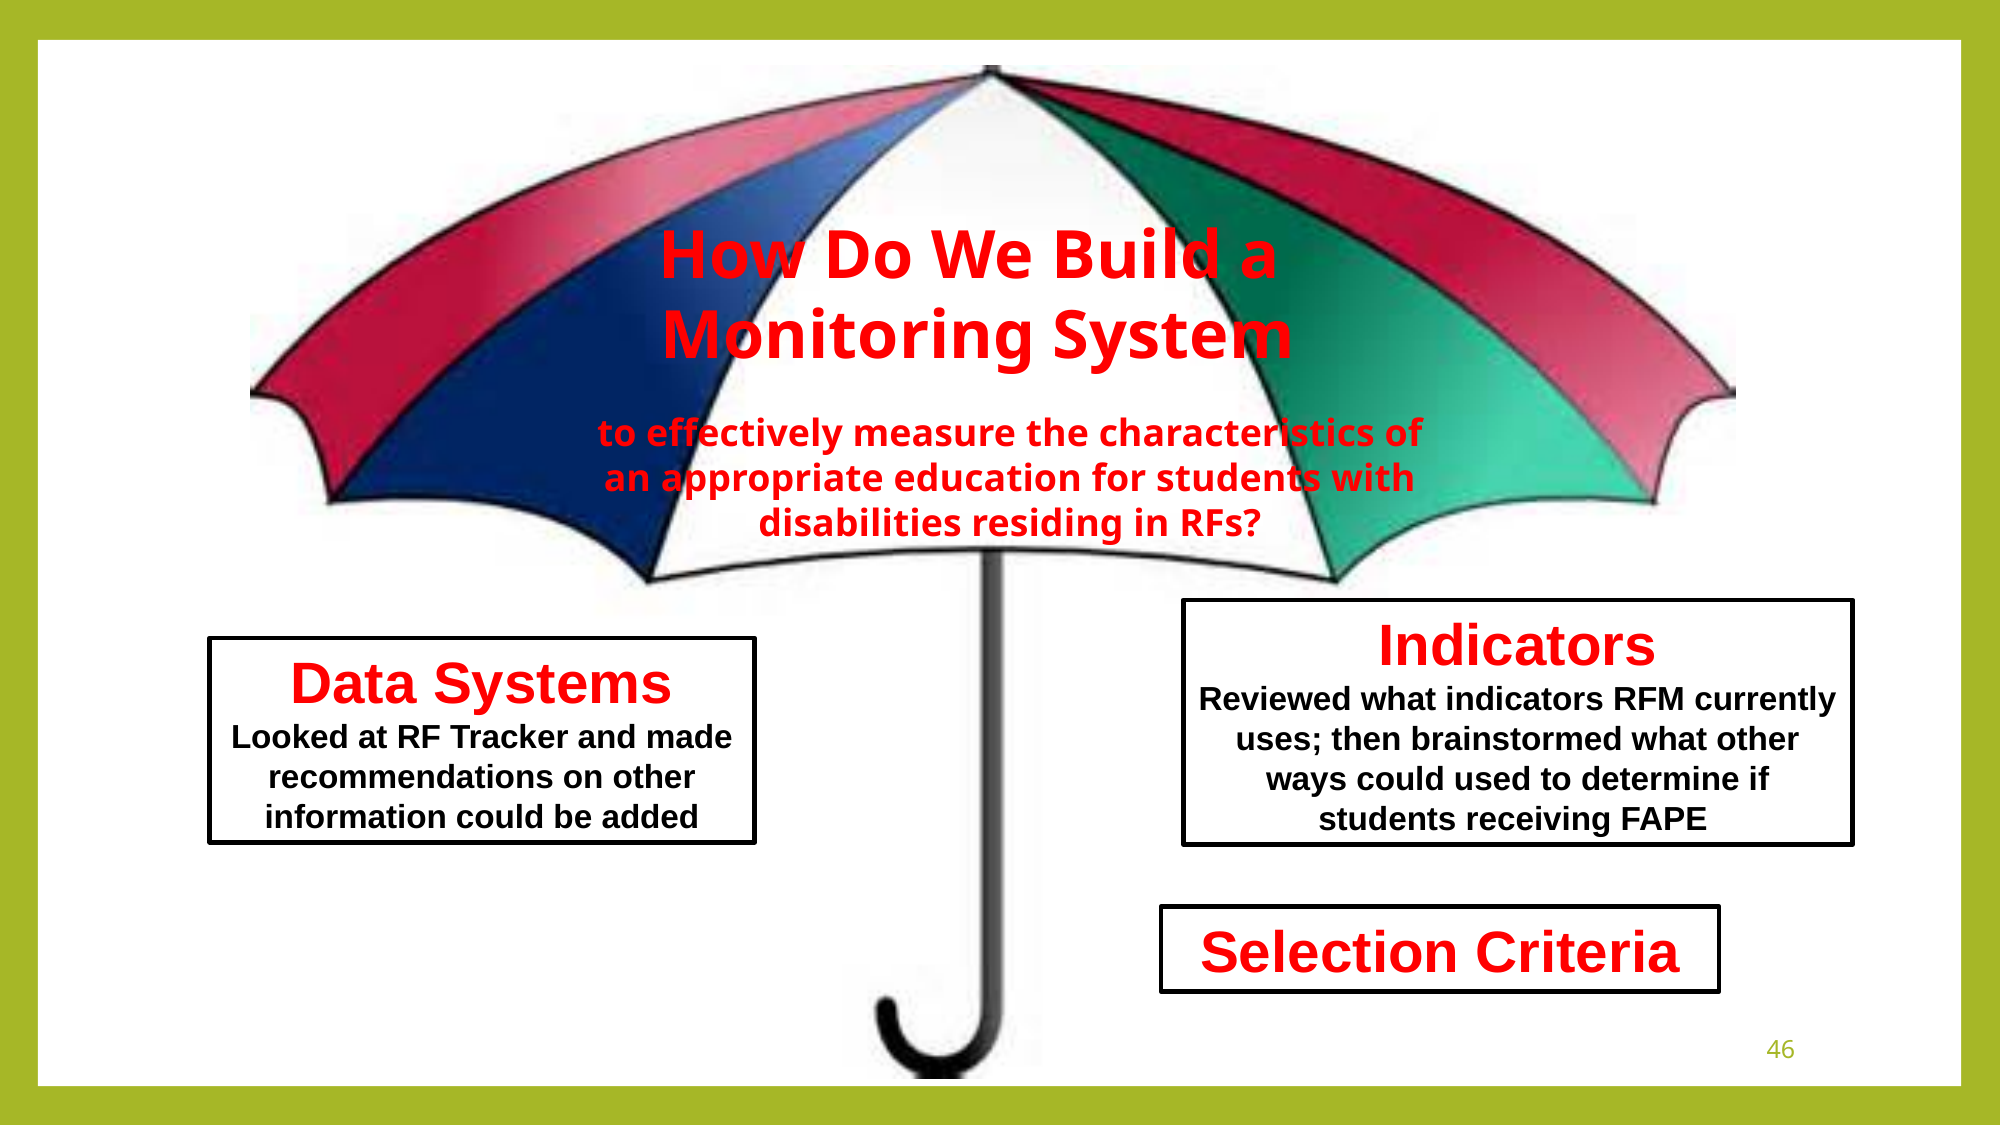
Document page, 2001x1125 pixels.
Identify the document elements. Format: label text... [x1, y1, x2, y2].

text_box Data Systems Looked at RF Tracker and made recommendations on other information could be added [208, 636, 245, 844]
picture [250, 65, 1736, 1079]
text_box Indicators Reviewed what indicators RFM currently uses; then brainstormed what other ways could used to determine if students receiving FAPE [1741, 598, 1854, 846]
slide_number 46 [1741, 1020, 1811, 1081]
